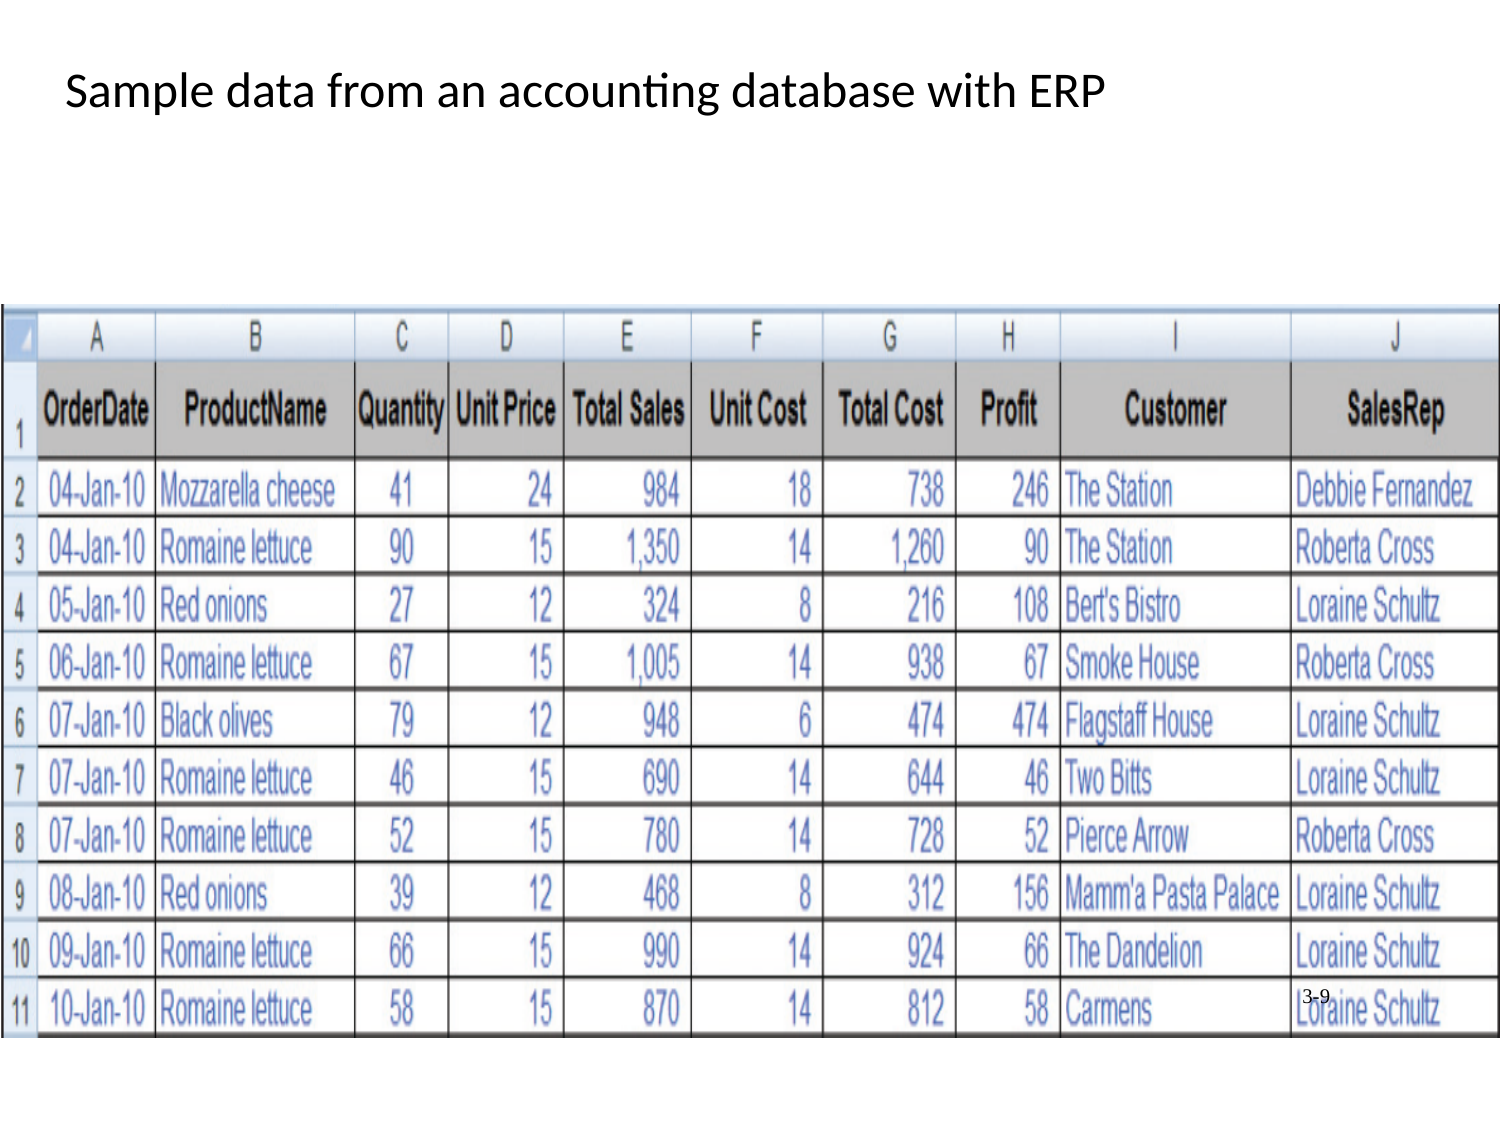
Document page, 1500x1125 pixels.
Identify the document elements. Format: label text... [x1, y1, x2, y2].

picture [0, 304, 1500, 1038]
list Sample data from an accounting database with ERP [50, 50, 1488, 125]
